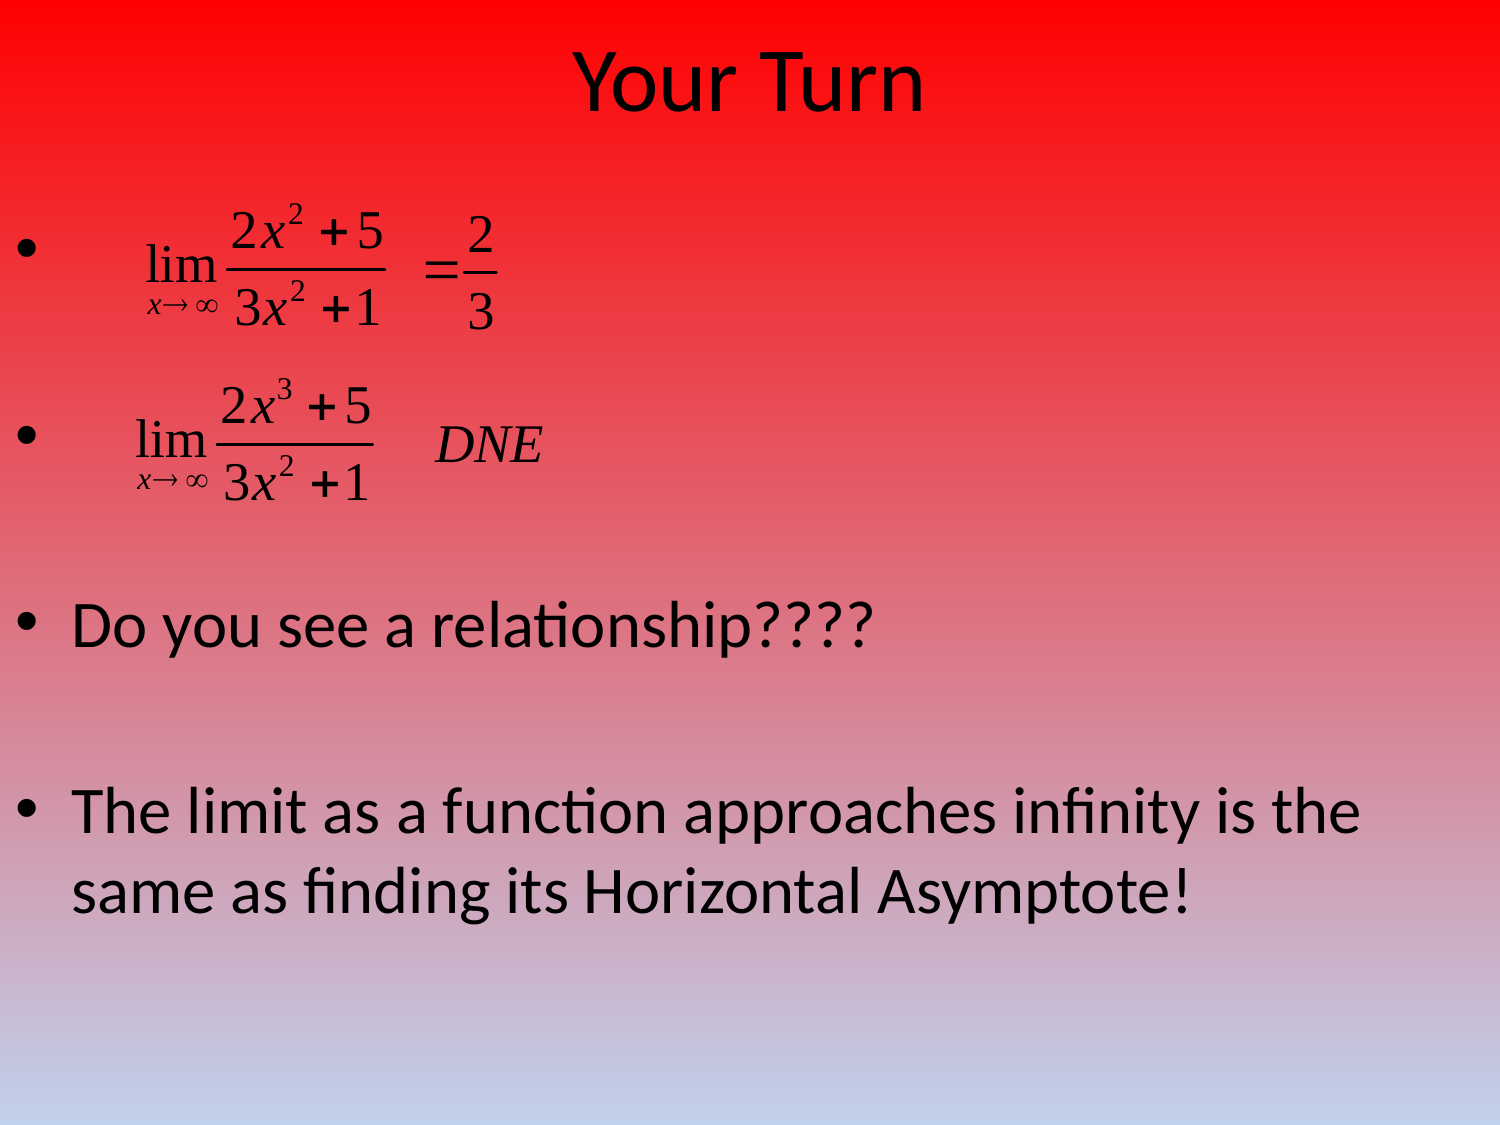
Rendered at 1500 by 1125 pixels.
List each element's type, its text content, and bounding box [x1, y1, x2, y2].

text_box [137, 187, 397, 338]
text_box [424, 412, 558, 477]
title Your Turn [75, 0, 1425, 150]
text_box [126, 362, 382, 513]
list Do you see a relationship???? The limit as a function approaches infinity is the same as finding its Horizontal Asymptote! [0, 200, 1500, 1125]
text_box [412, 199, 508, 342]
